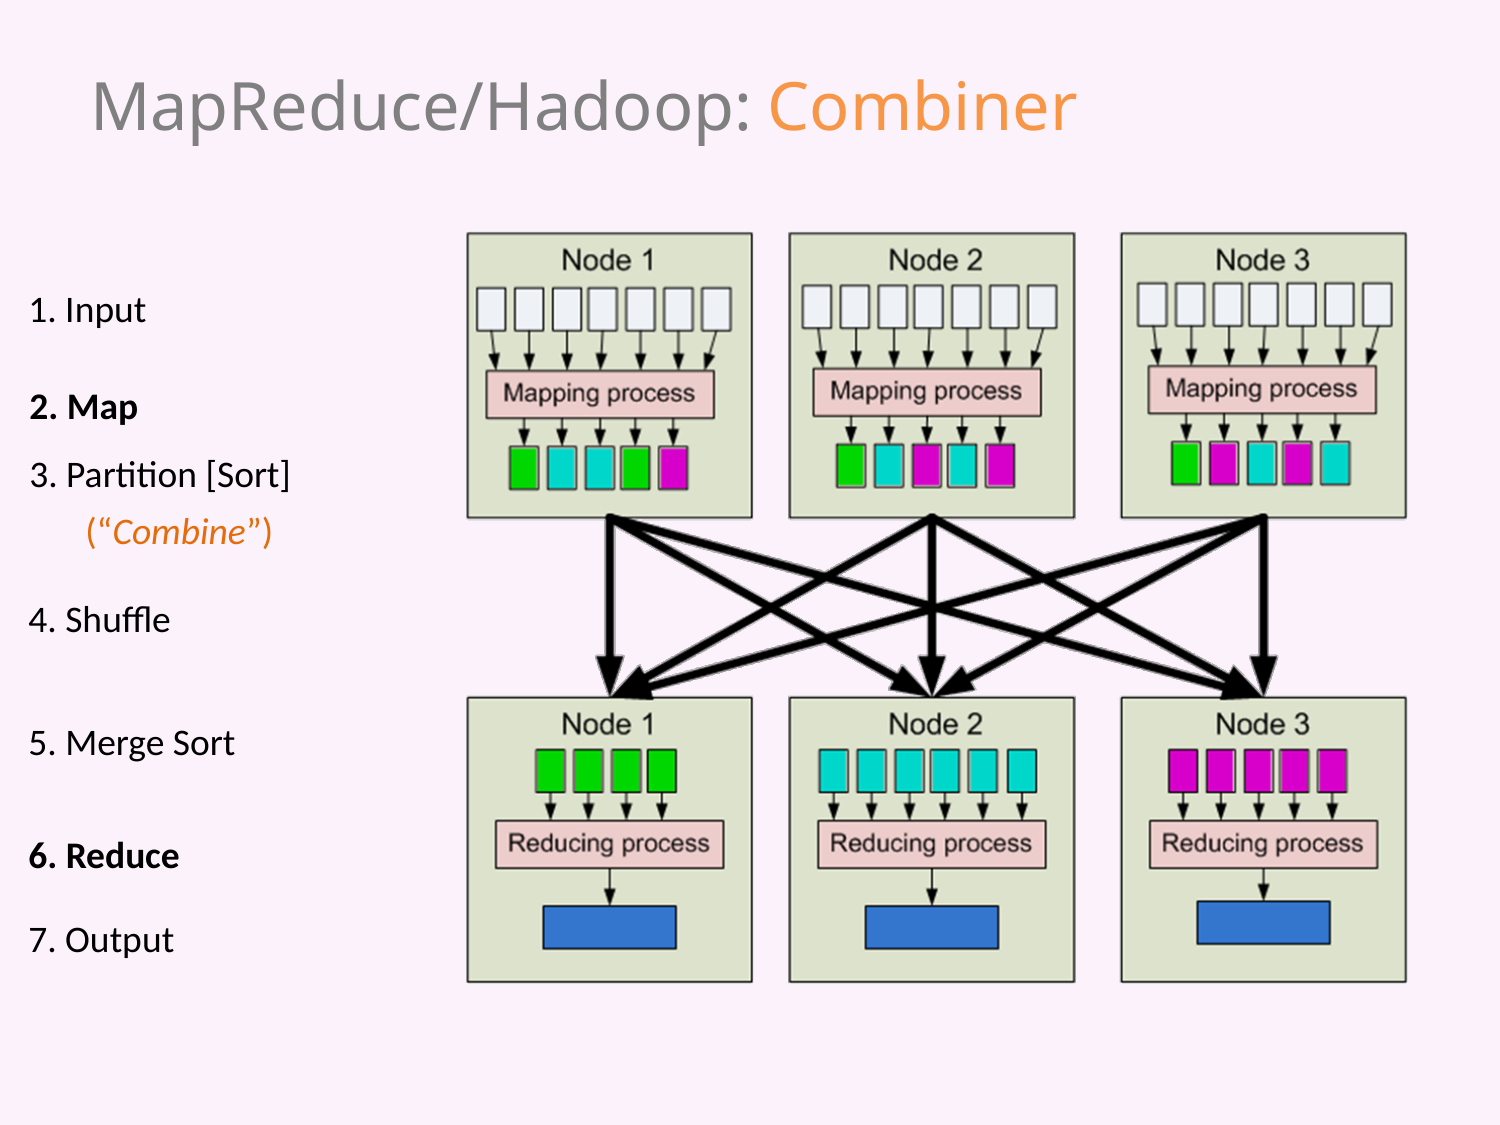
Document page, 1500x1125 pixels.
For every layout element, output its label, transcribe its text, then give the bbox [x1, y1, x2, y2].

text_box 1. Input [13, 277, 277, 338]
text_box 4. Shuffle [13, 587, 425, 648]
text_box 5. Merge Sort [13, 710, 457, 771]
title MapReduce/Hadoop: Combiner [75, 45, 1425, 163]
text_box 7. Output [13, 907, 277, 968]
text_box 6. Reduce [13, 823, 457, 884]
picture [462, 225, 1413, 989]
text_box 2. Map [14, 374, 369, 435]
text_box (“Combine”) [70, 503, 457, 560]
text_box 3. Partition [Sort] [14, 442, 457, 503]
